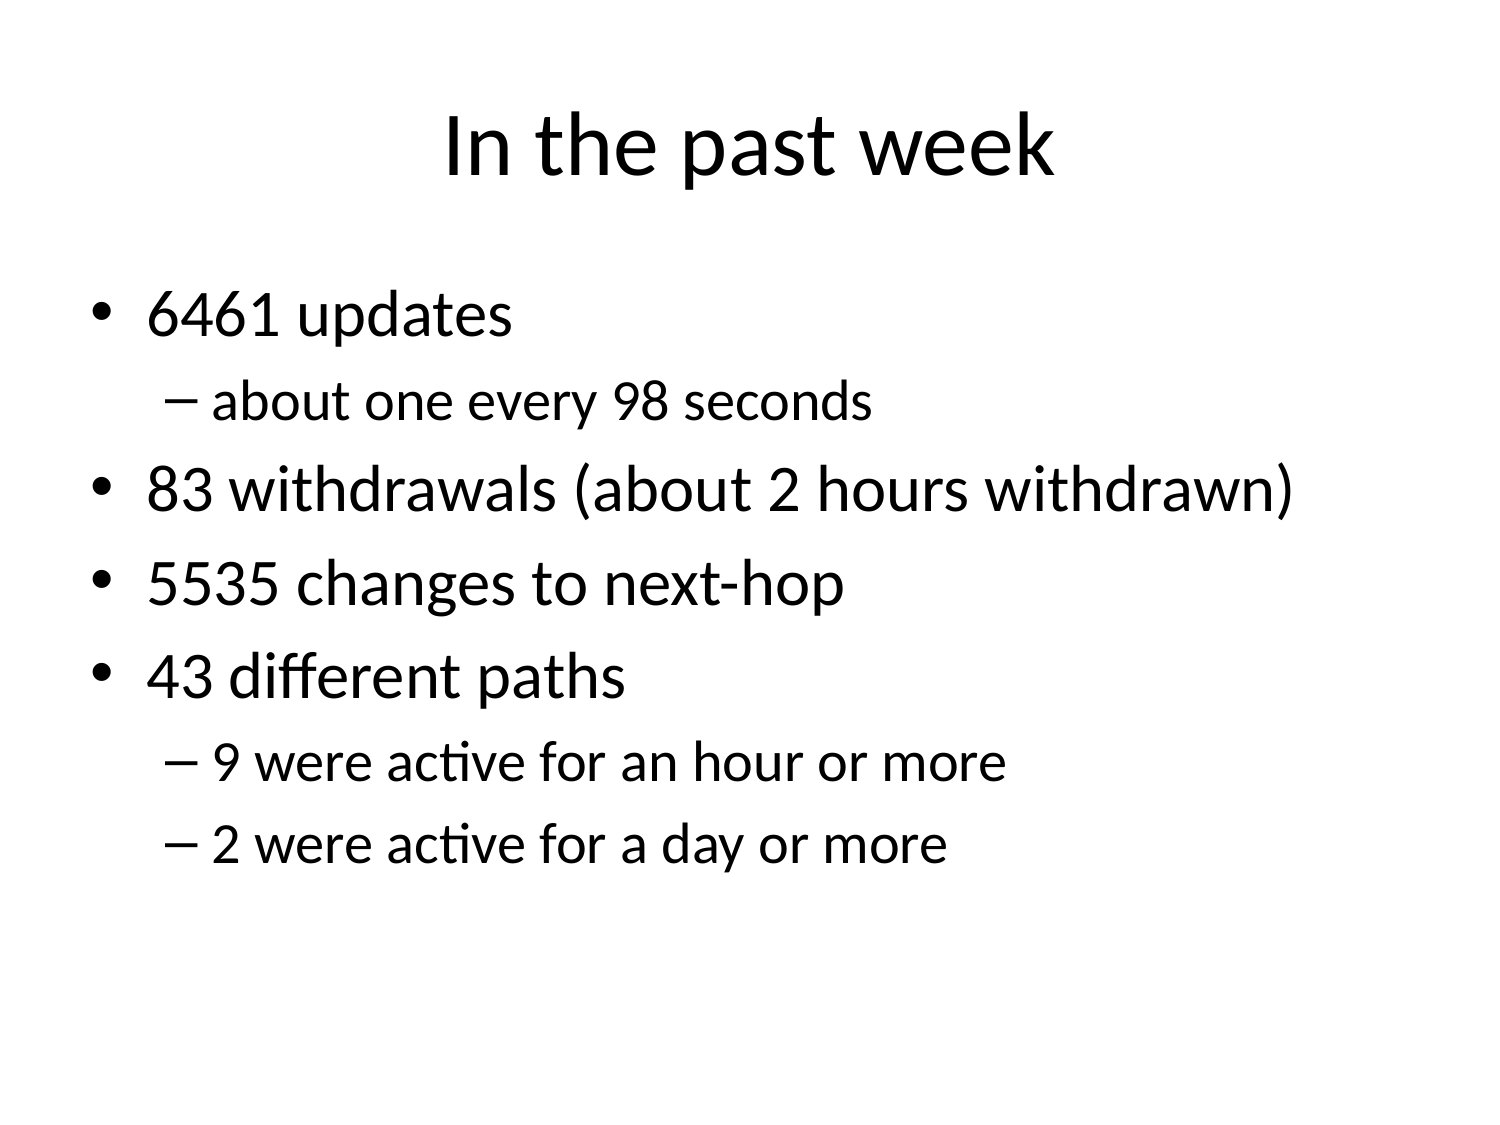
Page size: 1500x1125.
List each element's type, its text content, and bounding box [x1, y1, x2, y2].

list 6461 updates about one every 98 seconds 83 withdrawals (about 2 hours withdrawn) 5535 changes to next-hop 43 different paths 9 were active for an hour or more 2 were active for a day or more [75, 262, 1425, 1005]
title In the past week [75, 45, 1425, 233]
